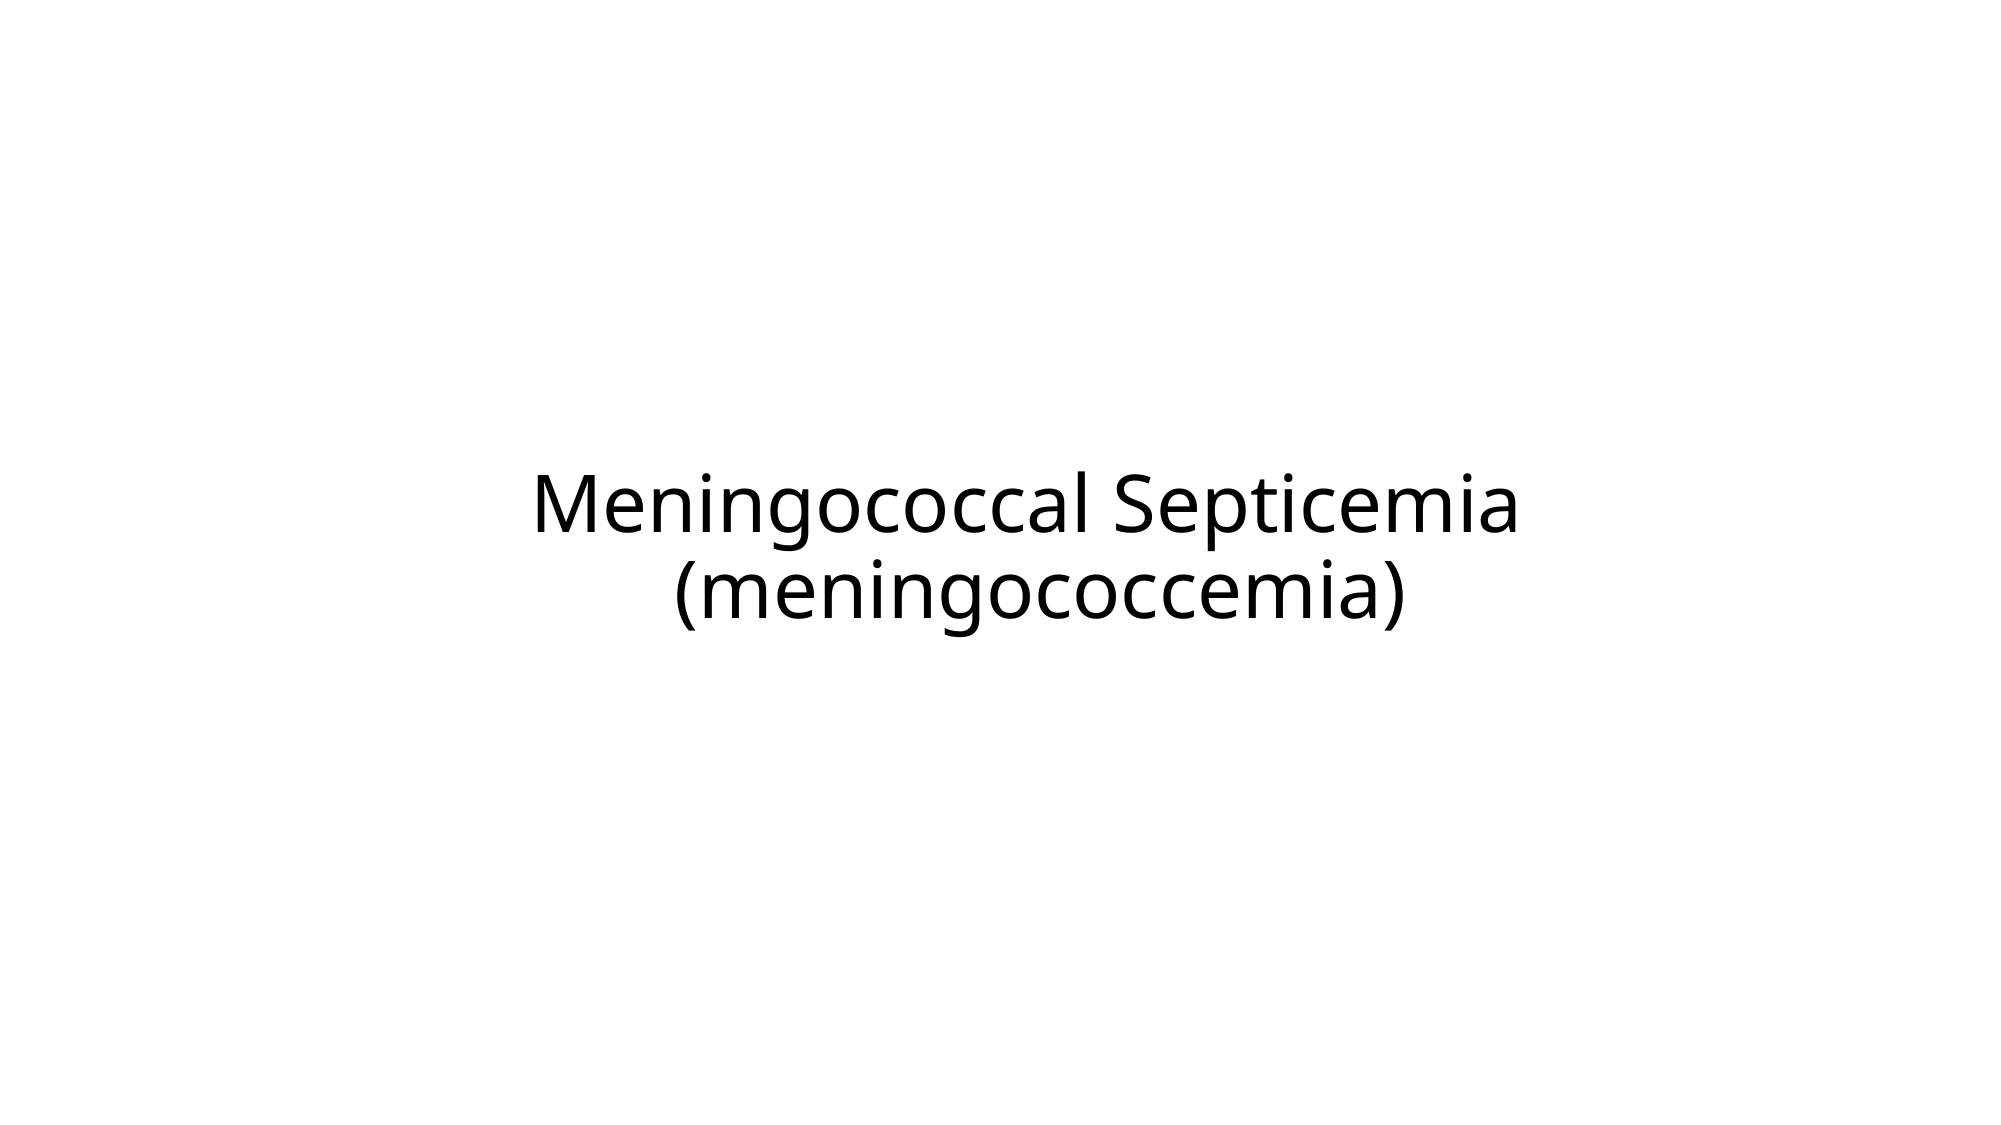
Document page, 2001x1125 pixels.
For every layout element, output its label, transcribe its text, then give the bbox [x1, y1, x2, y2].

title Meningococcal Septicemia (meningococcemia) [515, 454, 1553, 645]
